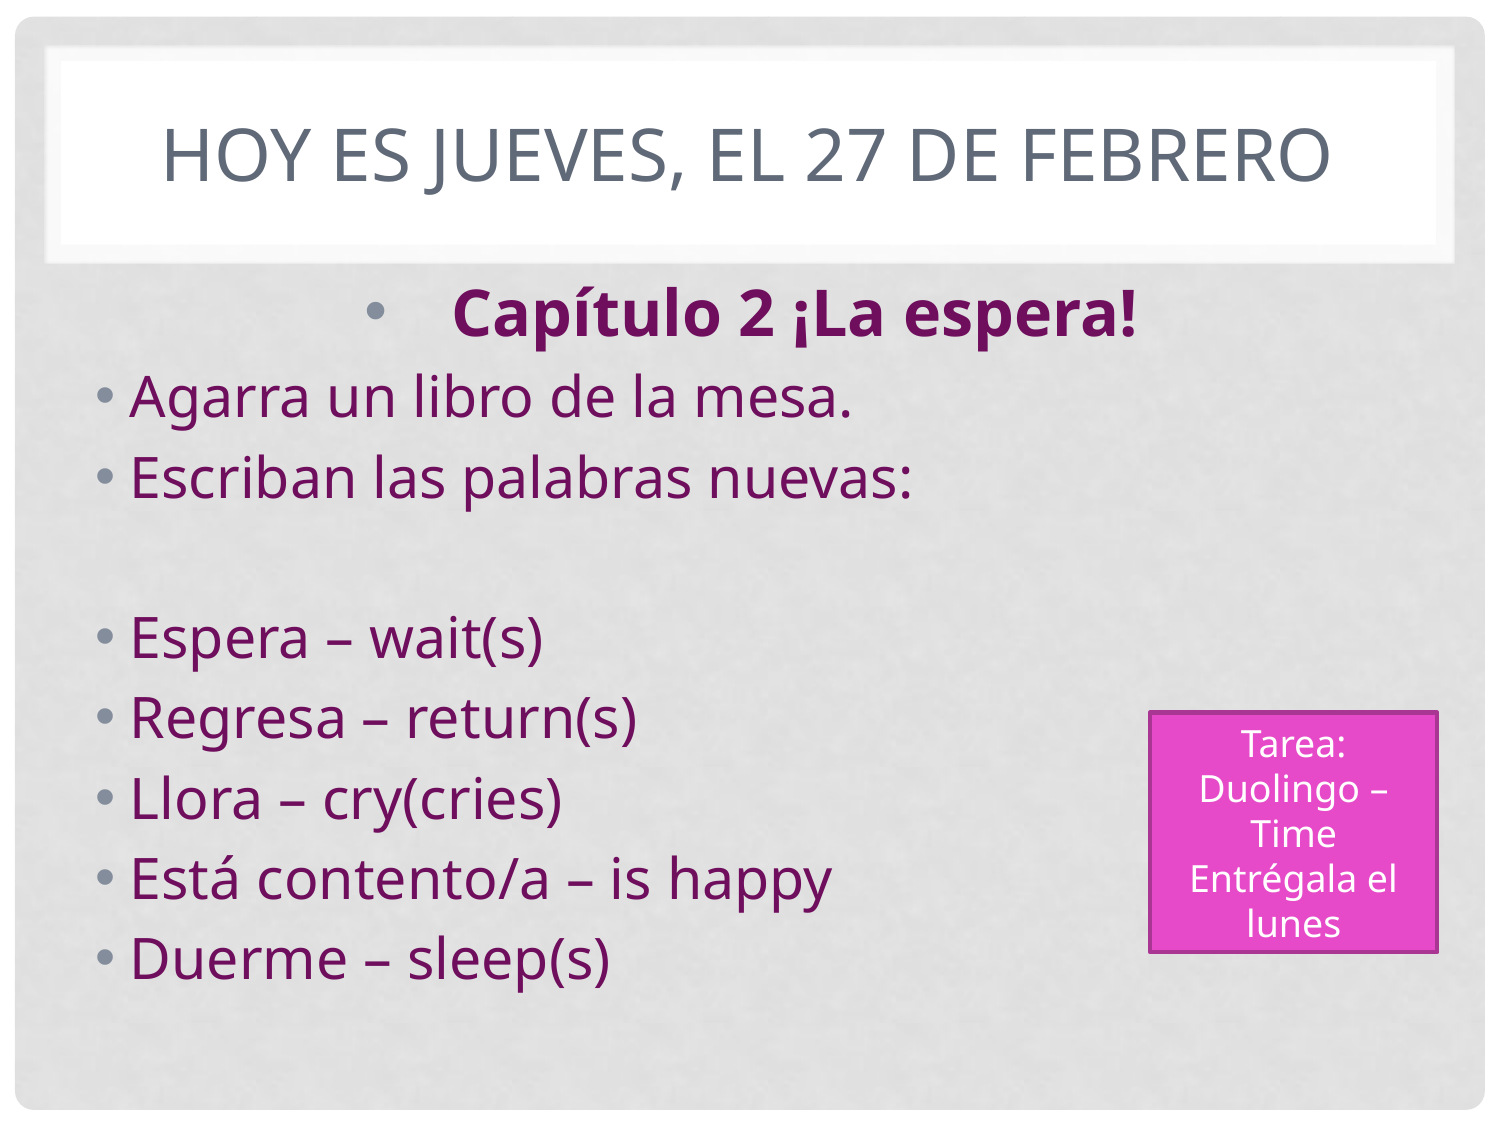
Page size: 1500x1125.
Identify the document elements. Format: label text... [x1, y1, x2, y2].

list Capítulo 2 ¡La espera! Agarra un libro de la mesa. Escriban las palabras nuevas: Espera – wait(s) Regresa – return(s) Llora – cry(cries) Está contento/a – is happy Duerme – sleep(s) [62, 264, 1475, 1007]
text_box Tarea: Duolingo – Time Entrégala el lunes [1148, 710, 1439, 954]
title HOY ES jueves, EL 27 DE FEBRERO [69, 66, 1425, 238]
